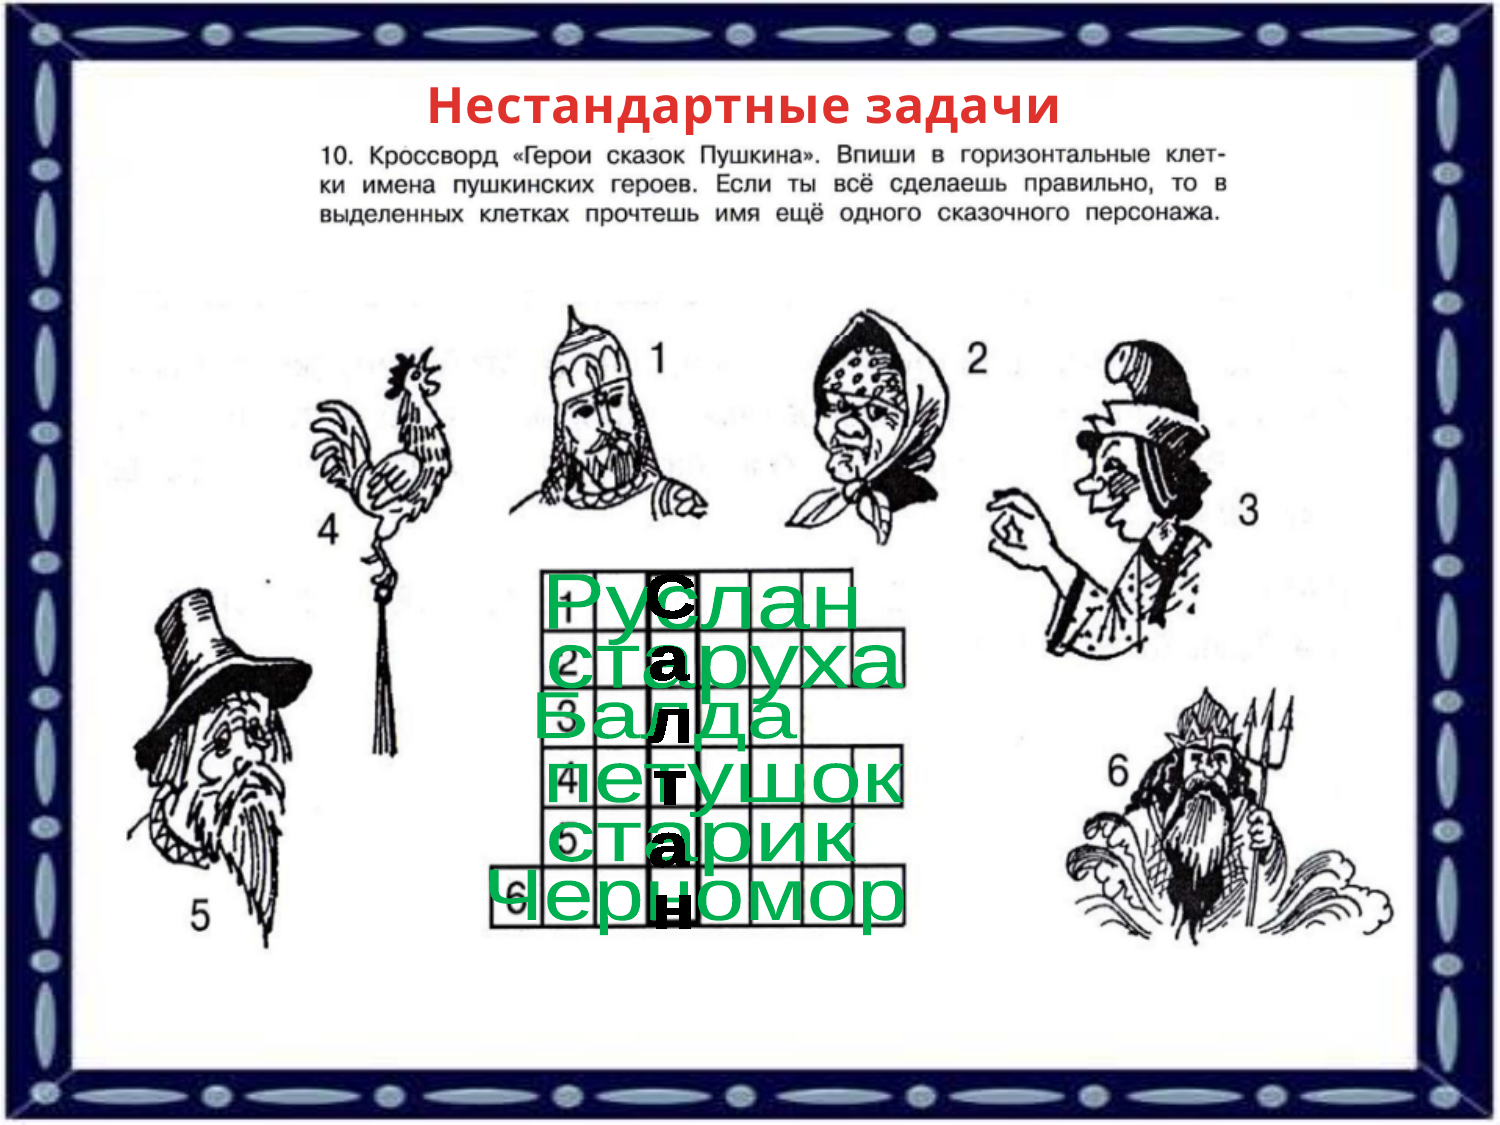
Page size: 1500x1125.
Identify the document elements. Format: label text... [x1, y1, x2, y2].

picture [0, 0, 1500, 1125]
text_box Нестандартные задачи [76, 66, 1412, 142]
